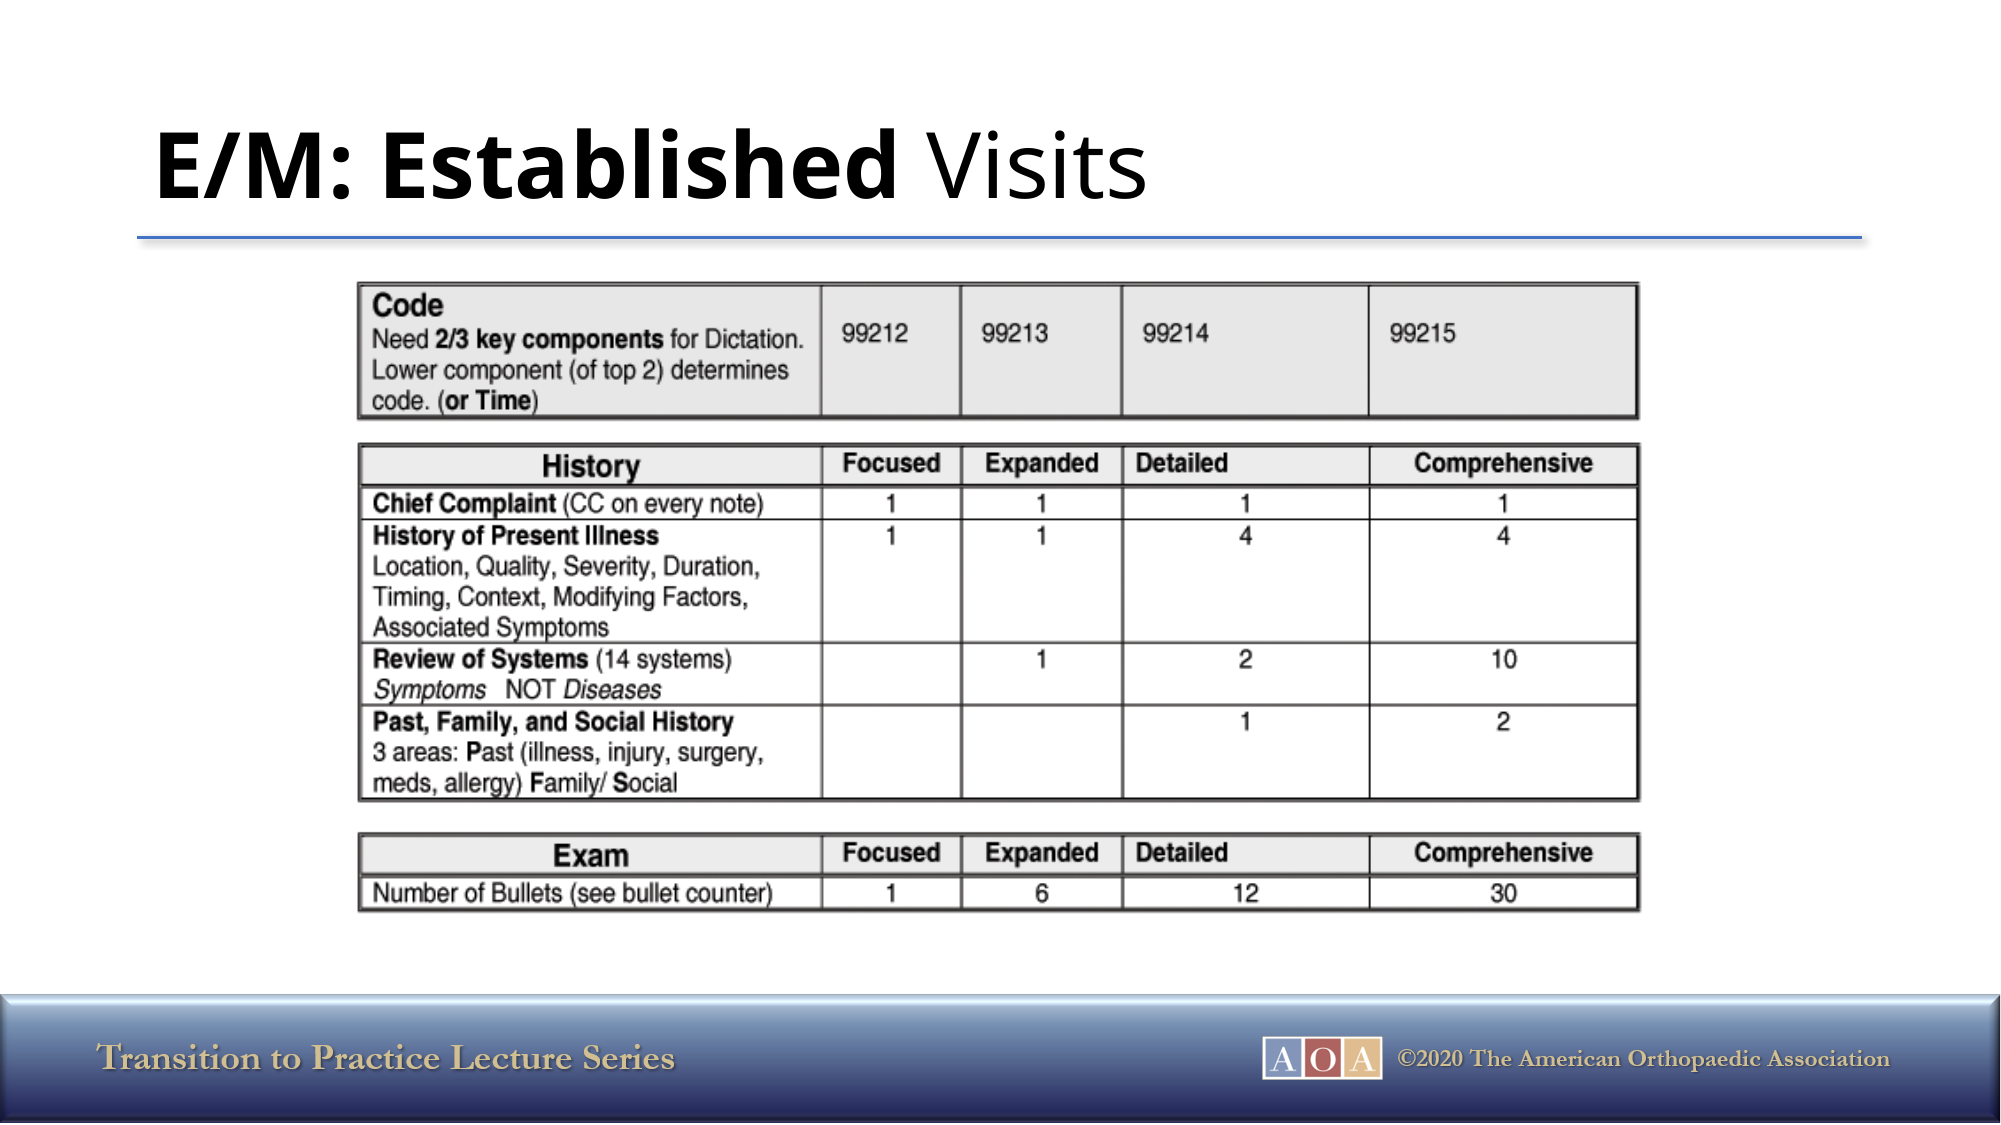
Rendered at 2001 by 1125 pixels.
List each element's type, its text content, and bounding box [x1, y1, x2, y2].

title E/M: Established Visits [137, 59, 1863, 278]
picture [0, 992, 2001, 1125]
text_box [351, 277, 1649, 920]
